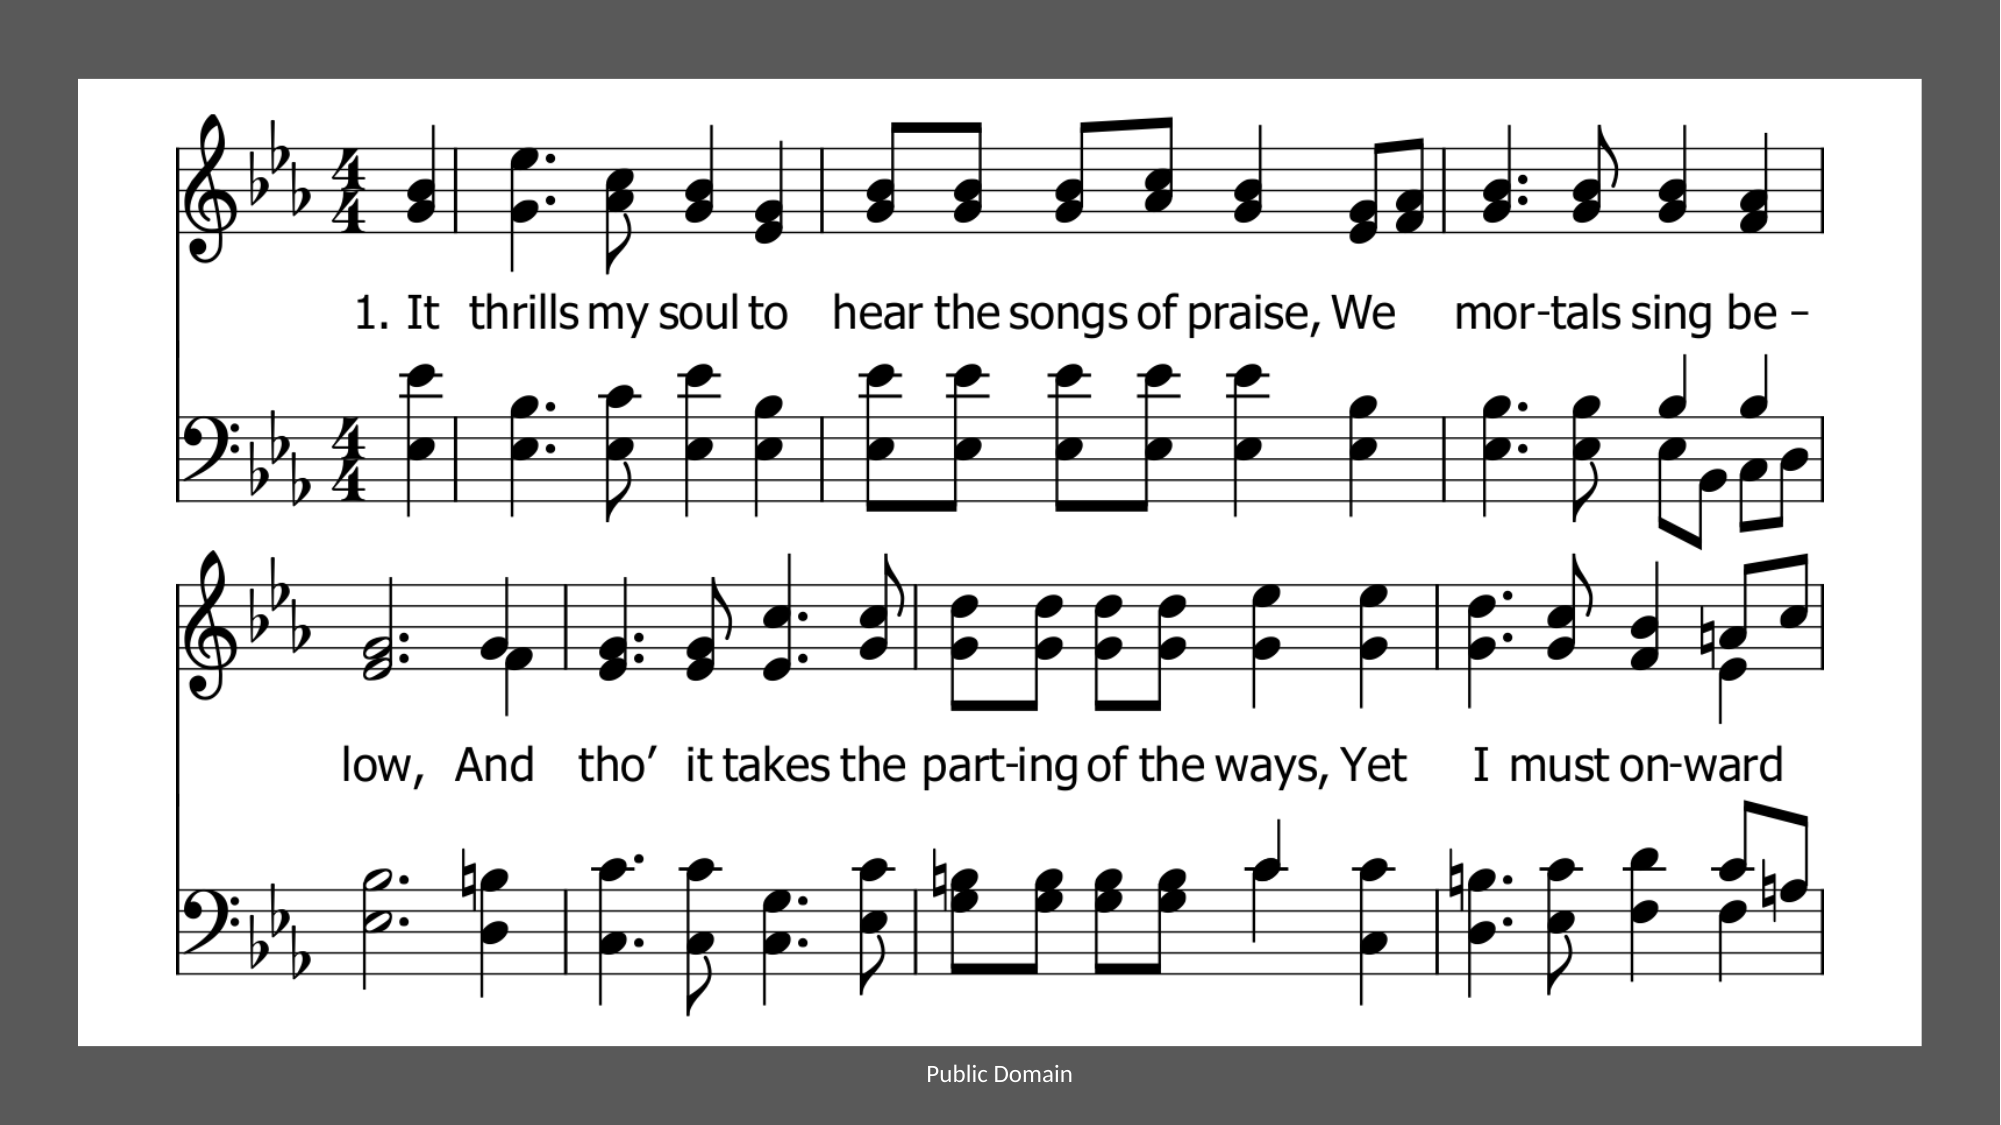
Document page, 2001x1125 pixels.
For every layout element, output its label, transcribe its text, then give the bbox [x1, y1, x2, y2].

picture [176, 105, 1824, 1020]
text_box [77, 78, 1923, 1047]
text_box [0, 0, 2000, 1125]
footer Public Domain [662, 1042, 1338, 1103]
